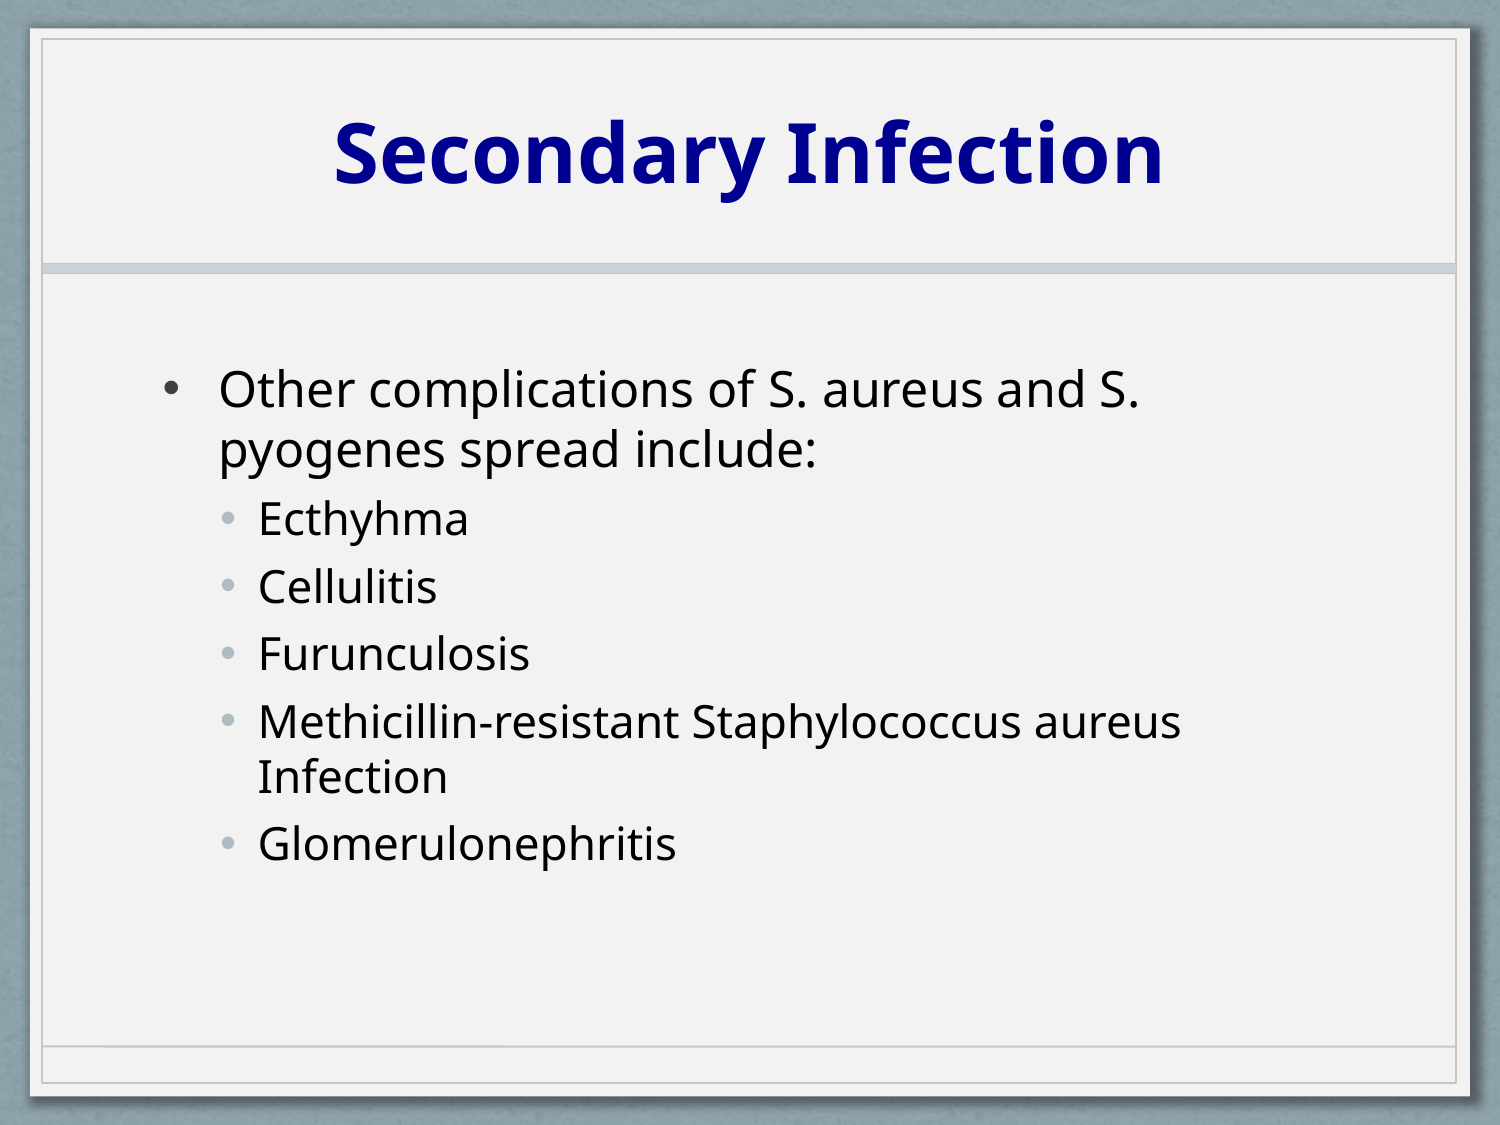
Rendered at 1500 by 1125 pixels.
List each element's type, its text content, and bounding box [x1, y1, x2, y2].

title Secondary Infection [147, 40, 1353, 260]
list Other complications of S. aureus and S. pyogenes spread include: Ecthyhma Cellulitis Furunculosis Methicillin-resistant Staphylococcus aureus Infection Glomerulonephritis [147, 350, 1353, 995]
